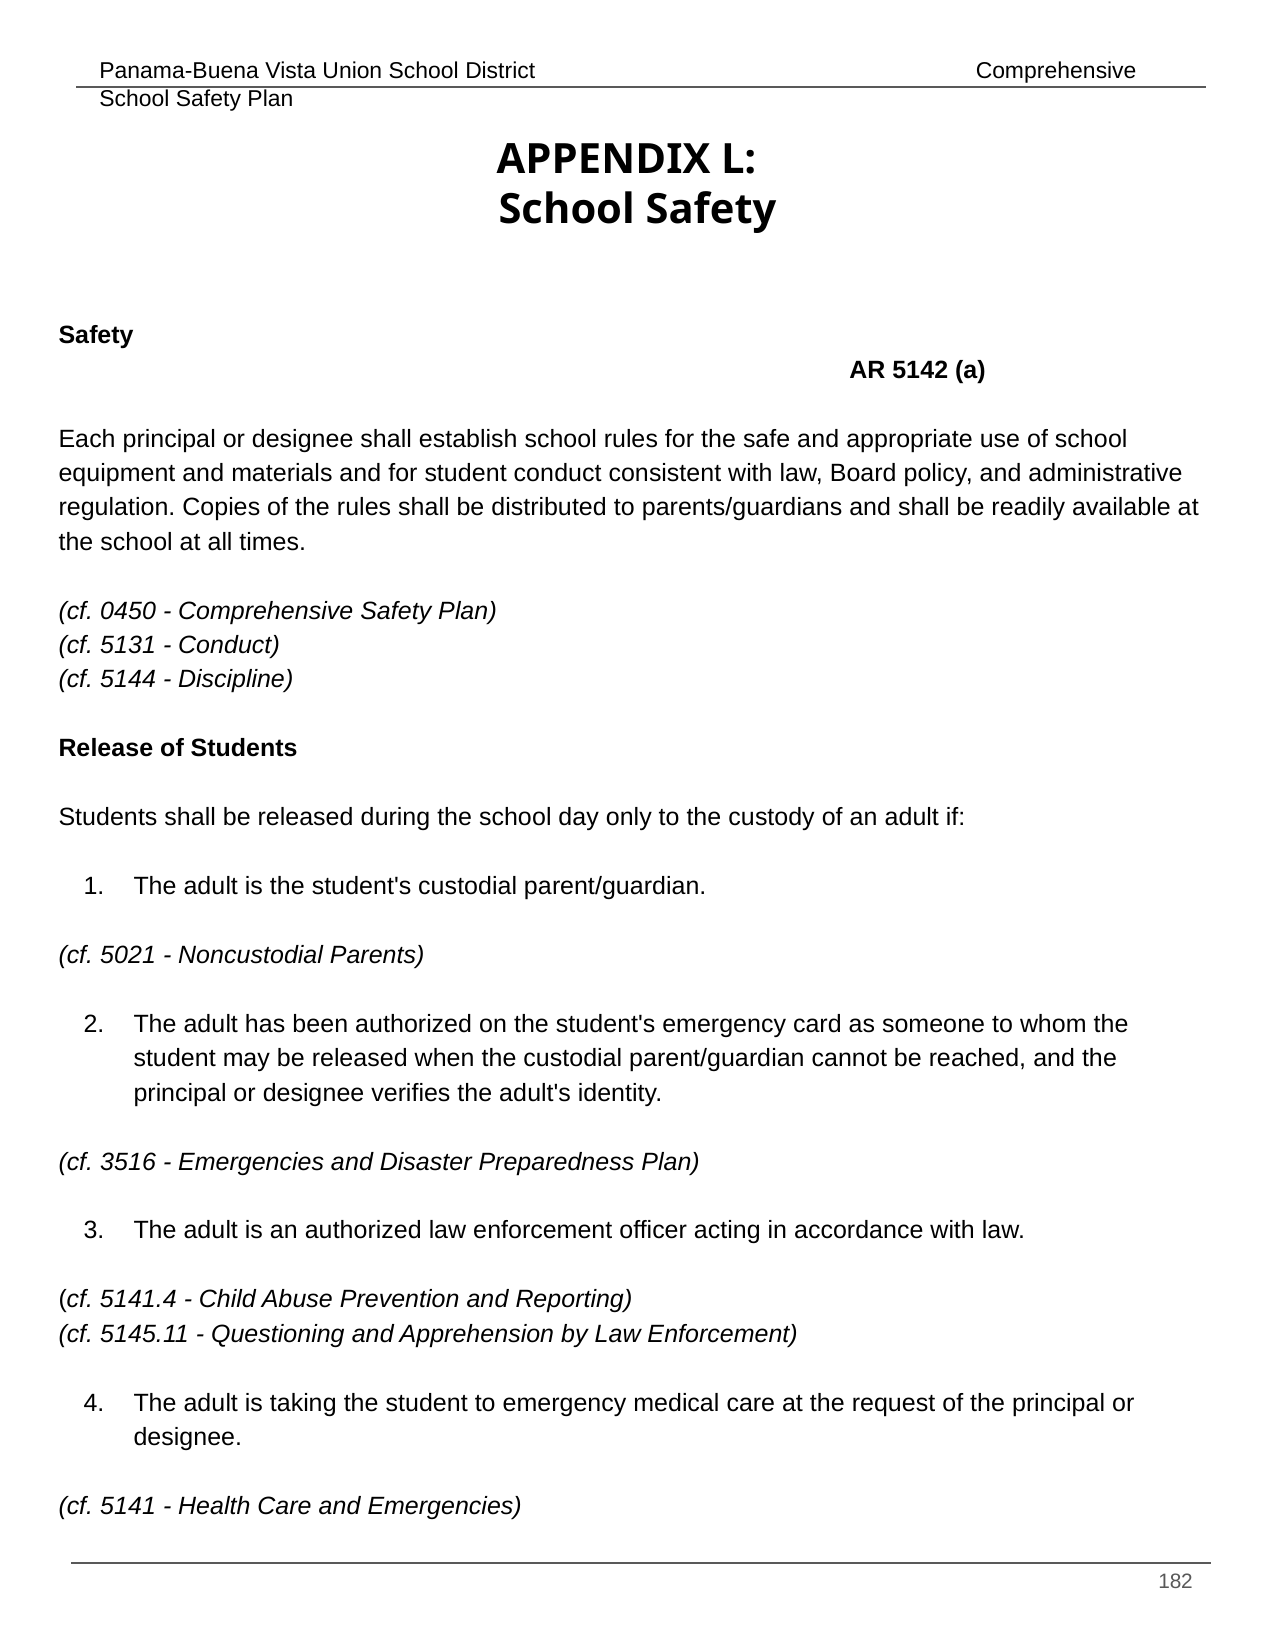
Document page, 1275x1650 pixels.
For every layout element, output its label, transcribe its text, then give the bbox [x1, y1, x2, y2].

list Safety AR 5142 (a) Each principal or designee shall establish school rules for the safe and appropriate use of school equipment and materials and for student conduct consistent with law, Board policy, and administrative regulation. Copies of the rules shall be distributed to parents/guardians and shall be readily available at the school at all times. (cf. 0450 - Comprehensive Safety Plan) (cf. 5131 - Conduct) (cf. 5144 - Discipline) Release of Students Students shall be released during the school day only to the custody of an adult if: The adult is the student's custodial parent/guardian. (cf. 5021 - Noncustodial Parents) The adult has been authorized on the student's emergency card as someone to whom the student may be released when the custodial parent/guardian cannot be reached, and the principal or designee verifies the adult's identity. (cf. 3516 - Emergencies and Disaster Preparedness Plan) The adult is an authorized law enforcement officer acting in accordance with law. (cf. 5141.4 - Child Abuse Prevention and Reporting) (cf. 5145.11 - Questioning and Apprehension by Law Enforcement) The adult is taking the student to emergency medical care at the request of the principal or designee. (cf. 5141 - Health Care and Emergencies) [43, 299, 1232, 1496]
title APPENDIX L: School Safety [43, 117, 1232, 262]
slide_number ‹#› [1131, 1552, 1208, 1623]
